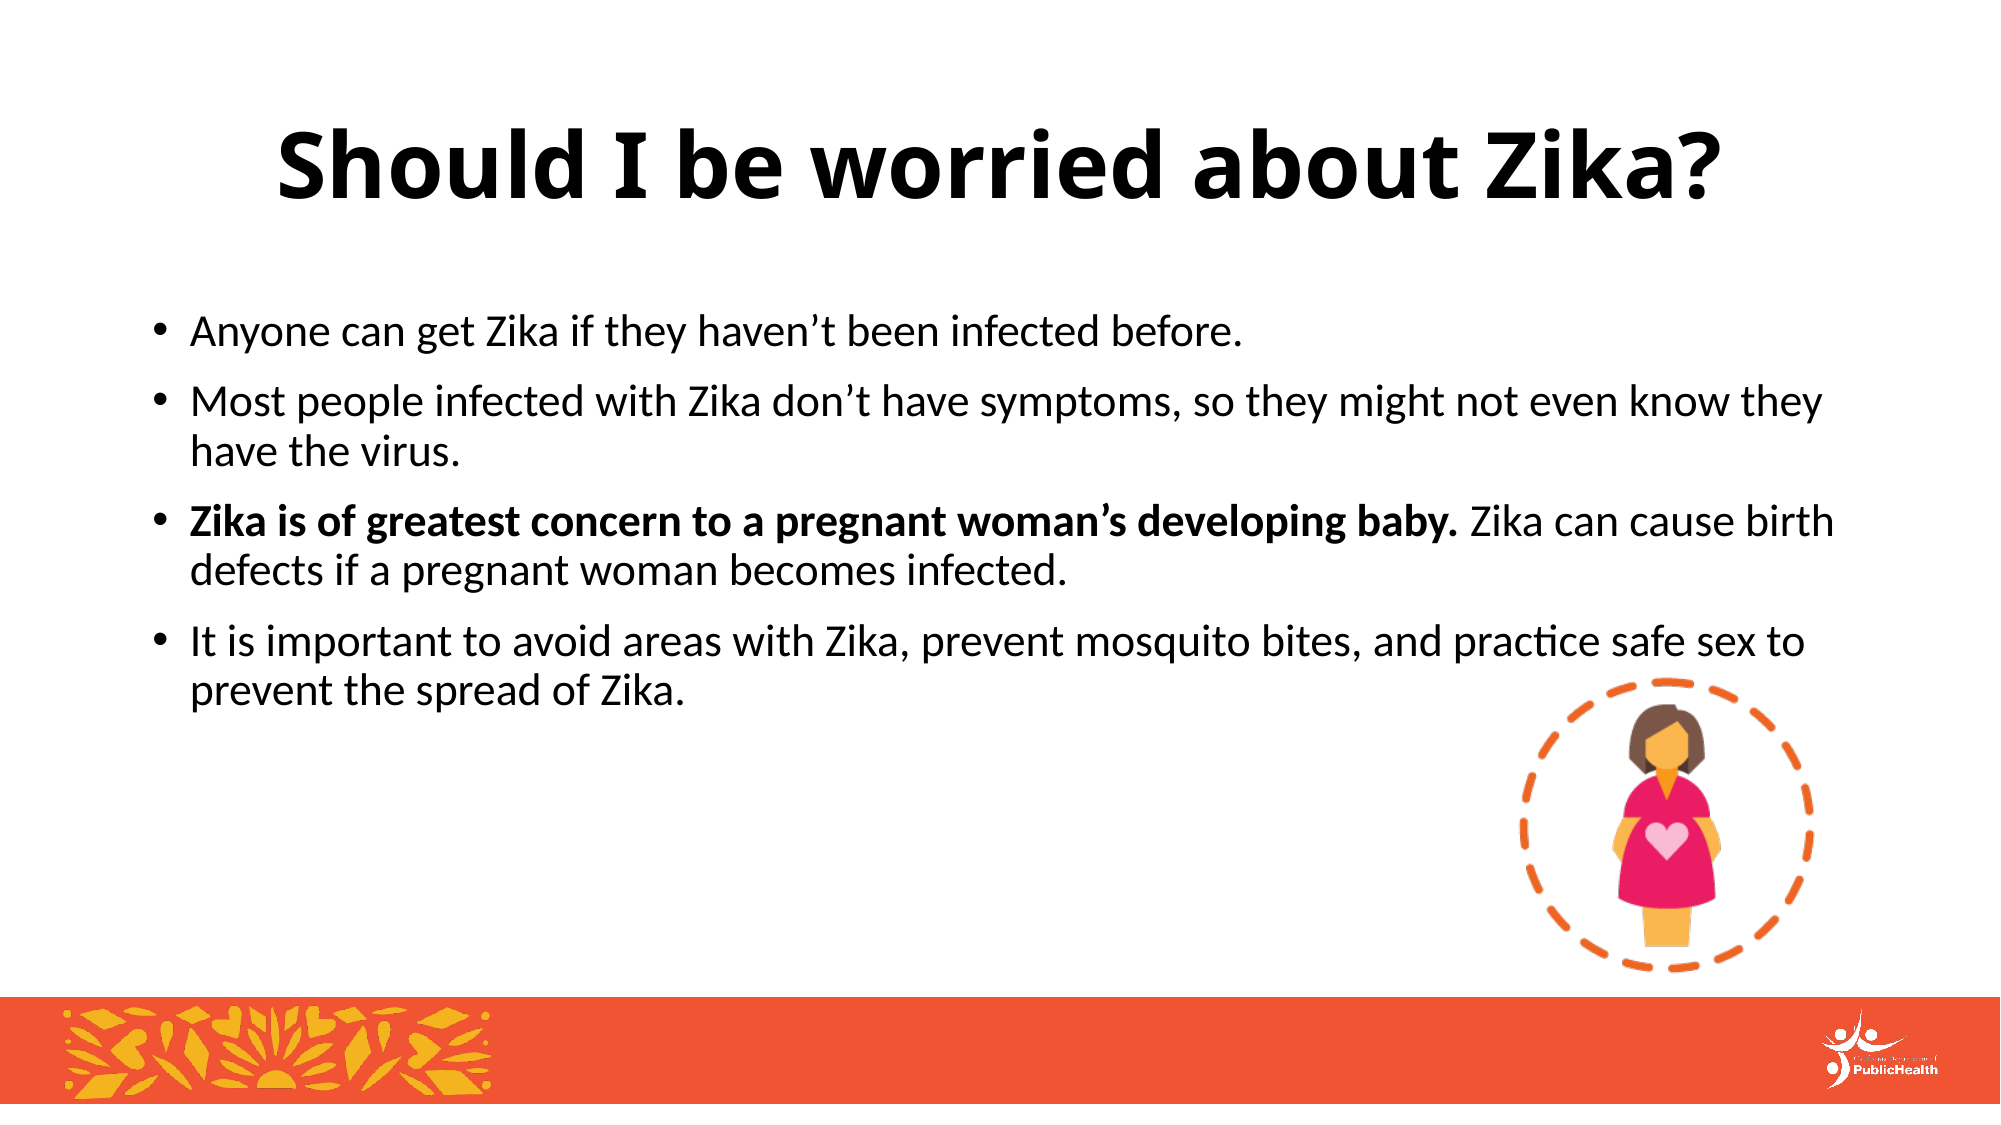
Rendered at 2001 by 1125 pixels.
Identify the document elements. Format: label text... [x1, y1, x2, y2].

title Should I be worried about Zika? [137, 59, 1863, 278]
list Anyone can get Zika if they haven’t been infected before. Most people infected with Zika don’t have symptoms, so they might not even know they have the virus. Zika is of greatest concern to a pregnant woman’s developing baby. Zika can cause birth defects if a pregnant woman becomes infected. It is important to avoid areas with Zika, prevent mosquito bites, and practice safe sex to prevent the spread of Zika. [137, 299, 1863, 988]
picture [1476, 649, 1840, 1001]
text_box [0, 988, 2000, 1108]
